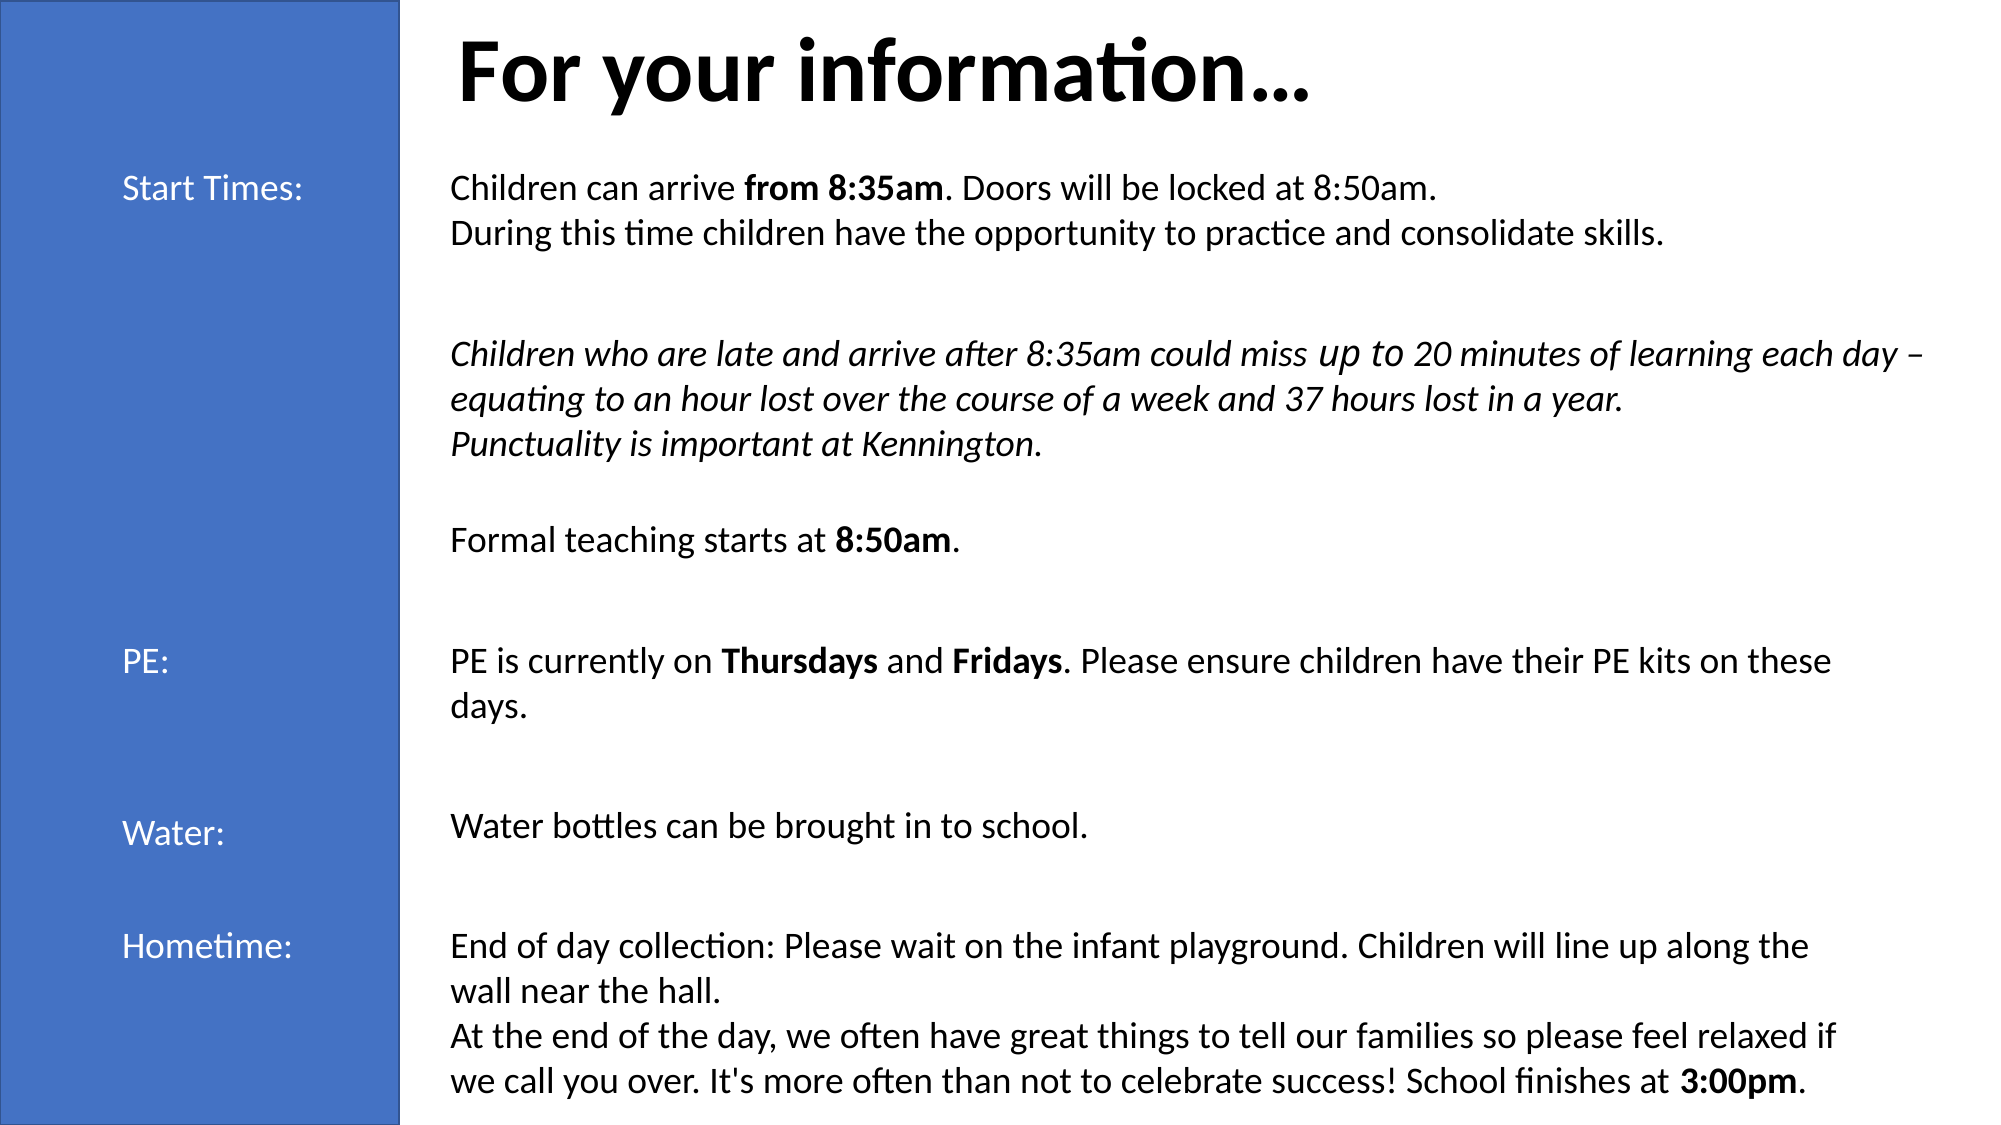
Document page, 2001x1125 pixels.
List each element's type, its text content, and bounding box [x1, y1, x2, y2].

text_box Water bottles can be brought in to school. [435, 794, 1804, 854]
text_box Children who are late and arrive after 8:35am could miss up to 20 minutes of learning each day – equating to an hour lost over the course of a week and 37 hours lost in a year. Punctuality is important at Kennington. [435, 321, 1987, 471]
text_box For your information… [444, 2, 1330, 128]
text_box [0, 0, 400, 1125]
text_box Start Times: [107, 155, 418, 216]
text_box Formal teaching starts at 8:50am. [435, 508, 1496, 568]
text_box Hometime: [107, 914, 418, 974]
text_box PE is currently on Thursdays and Fridays. Please ensure children have their PE kits on these days. [435, 628, 1913, 734]
text_box End of day collection: Please wait on the infant playground. Children will line up along the wall near the hall. At the end of the day, we often have great things to tell our families so please feel relaxed if we call you over. It's more often than not to celebrate success! School finishes at 3:00pm. [435, 914, 1894, 1109]
text_box Children can arrive from 8:35am. Doors will be locked at 8:50am. During this time children have the opportunity to practice and consolidate skills. [435, 155, 1765, 261]
text_box PE: [107, 628, 418, 689]
text_box Water: [107, 800, 418, 861]
